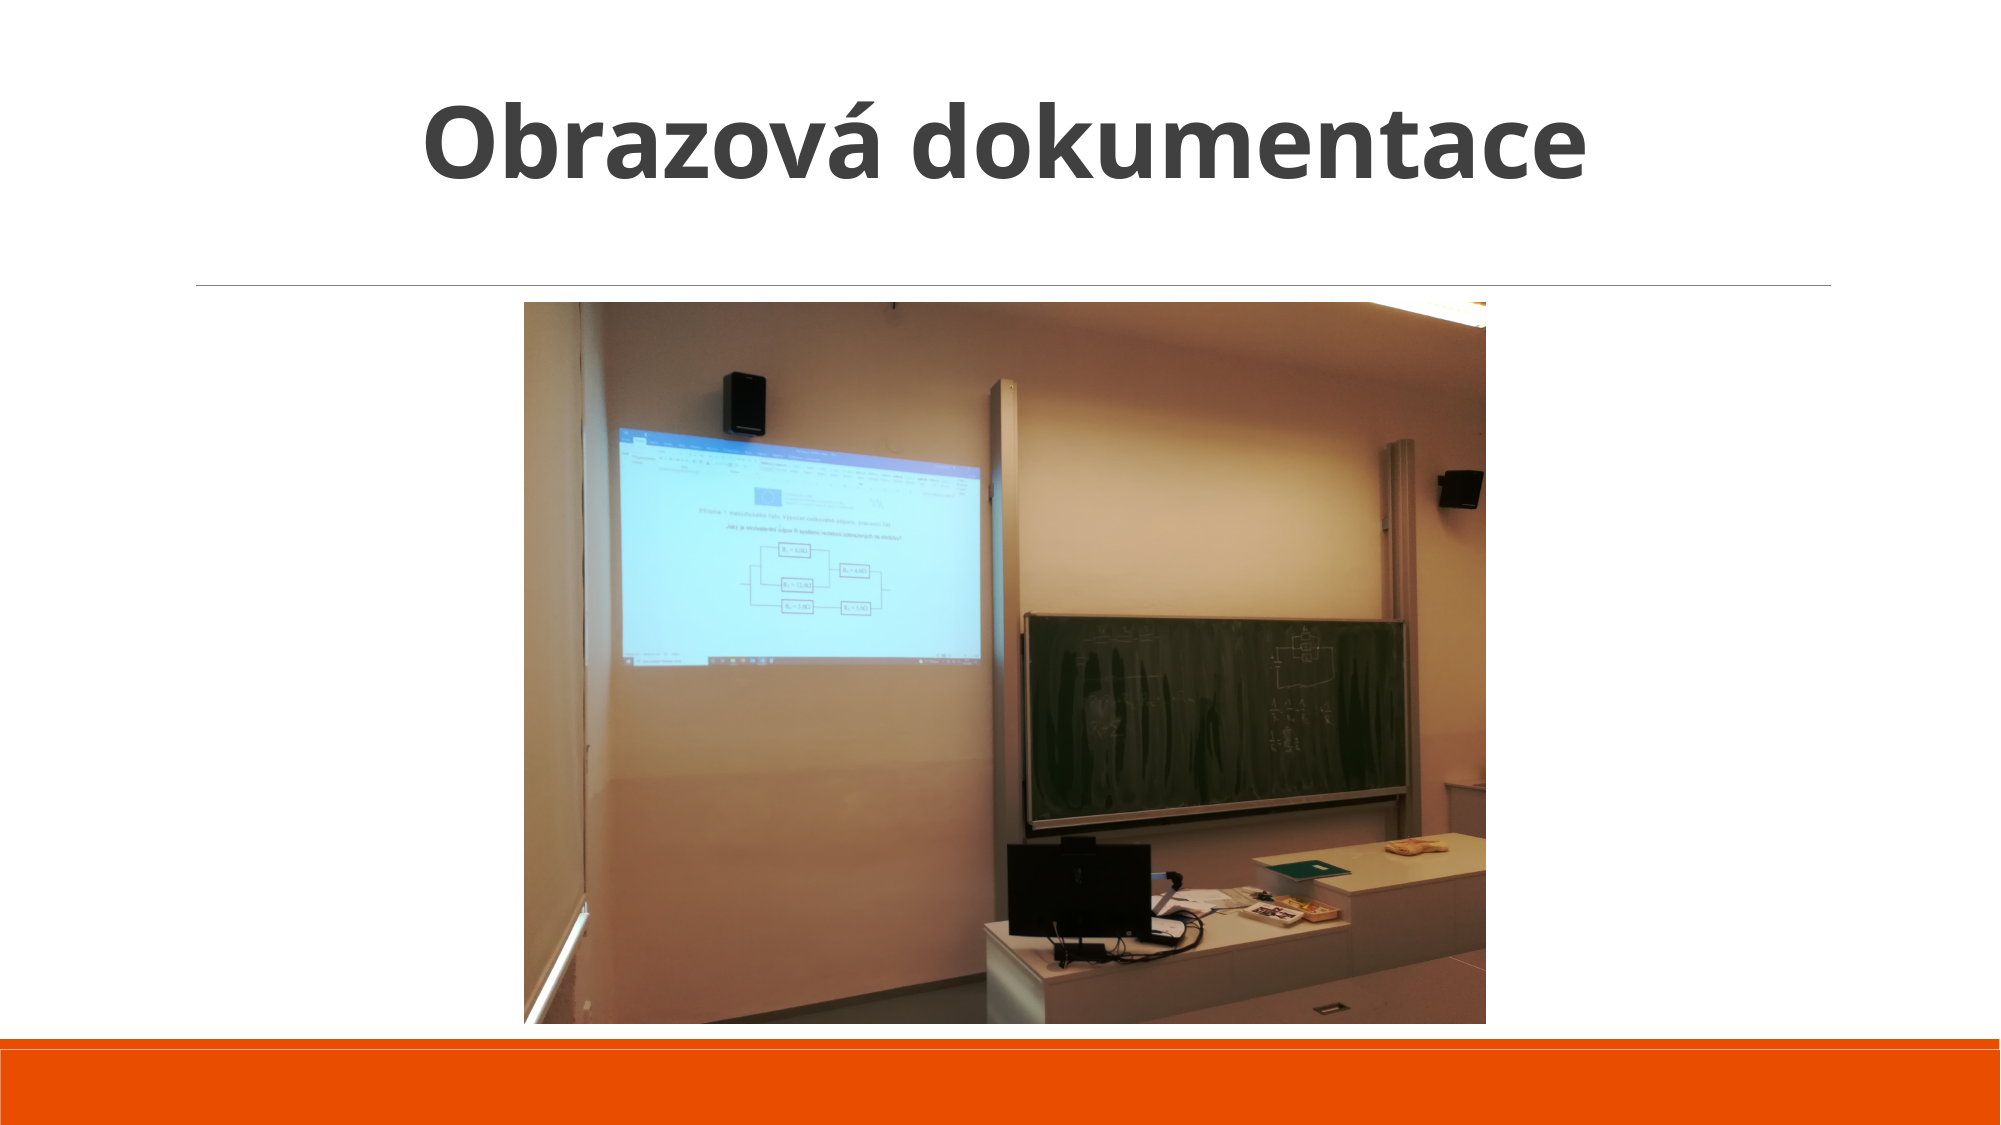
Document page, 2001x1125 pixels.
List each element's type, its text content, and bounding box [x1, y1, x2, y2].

title Obrazová dokumentace [180, 47, 1830, 207]
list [523, 302, 1487, 1025]
